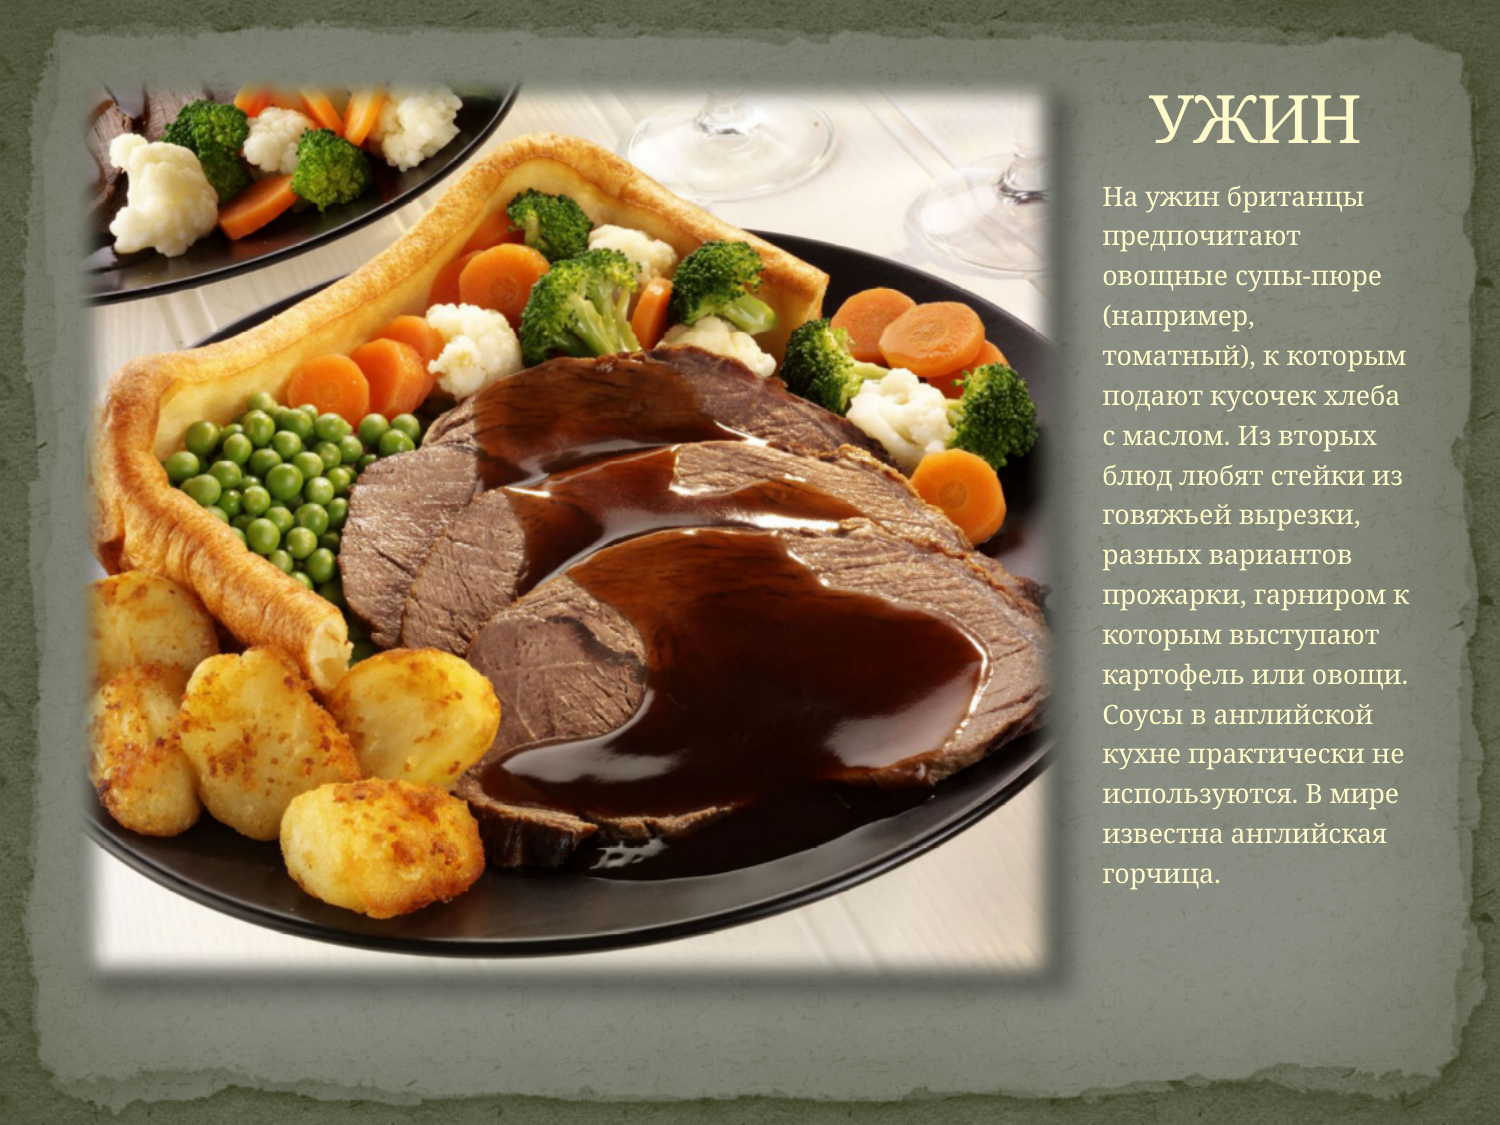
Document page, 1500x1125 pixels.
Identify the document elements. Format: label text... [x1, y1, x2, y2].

title УЖИН [1087, 74, 1425, 164]
picture [75, 75, 1061, 986]
list На ужин британцы предпочитают овощные супы-пюре (например, томатный), к которым подают кусочек хлеба с маслом. Из вторых блюд любят стейки из говяжьей вырезки, разных вариантов прожарки, гарниром к которым выступают картофель или овощи. Соусы в английской кухне практически не используются. В мире известна английская горчица. [1087, 164, 1425, 988]
